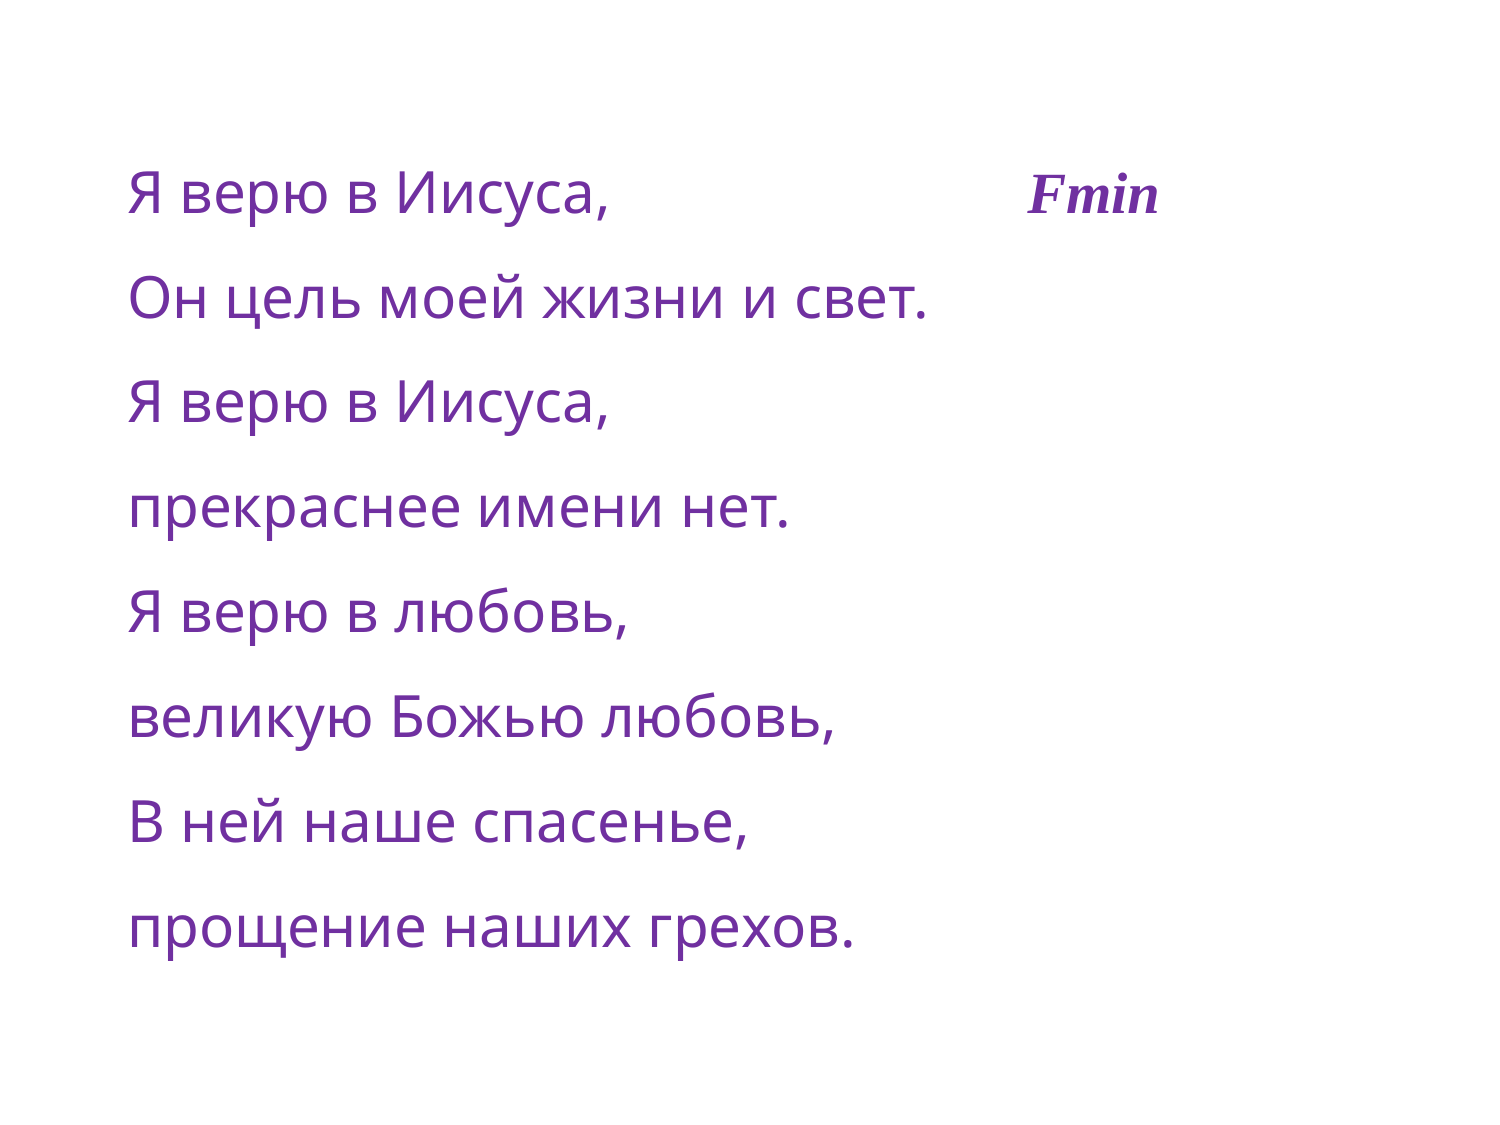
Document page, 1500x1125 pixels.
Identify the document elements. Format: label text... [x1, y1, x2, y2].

text_box Я верю в Иисуса, Fmin Он цель моей жизни и свет. Я верю в Иисуса, прекраснее имени нет. Я верю в любовь, великую Божью любовь, В ней наше спасенье, прощение наших грехов. [112, 112, 1413, 967]
